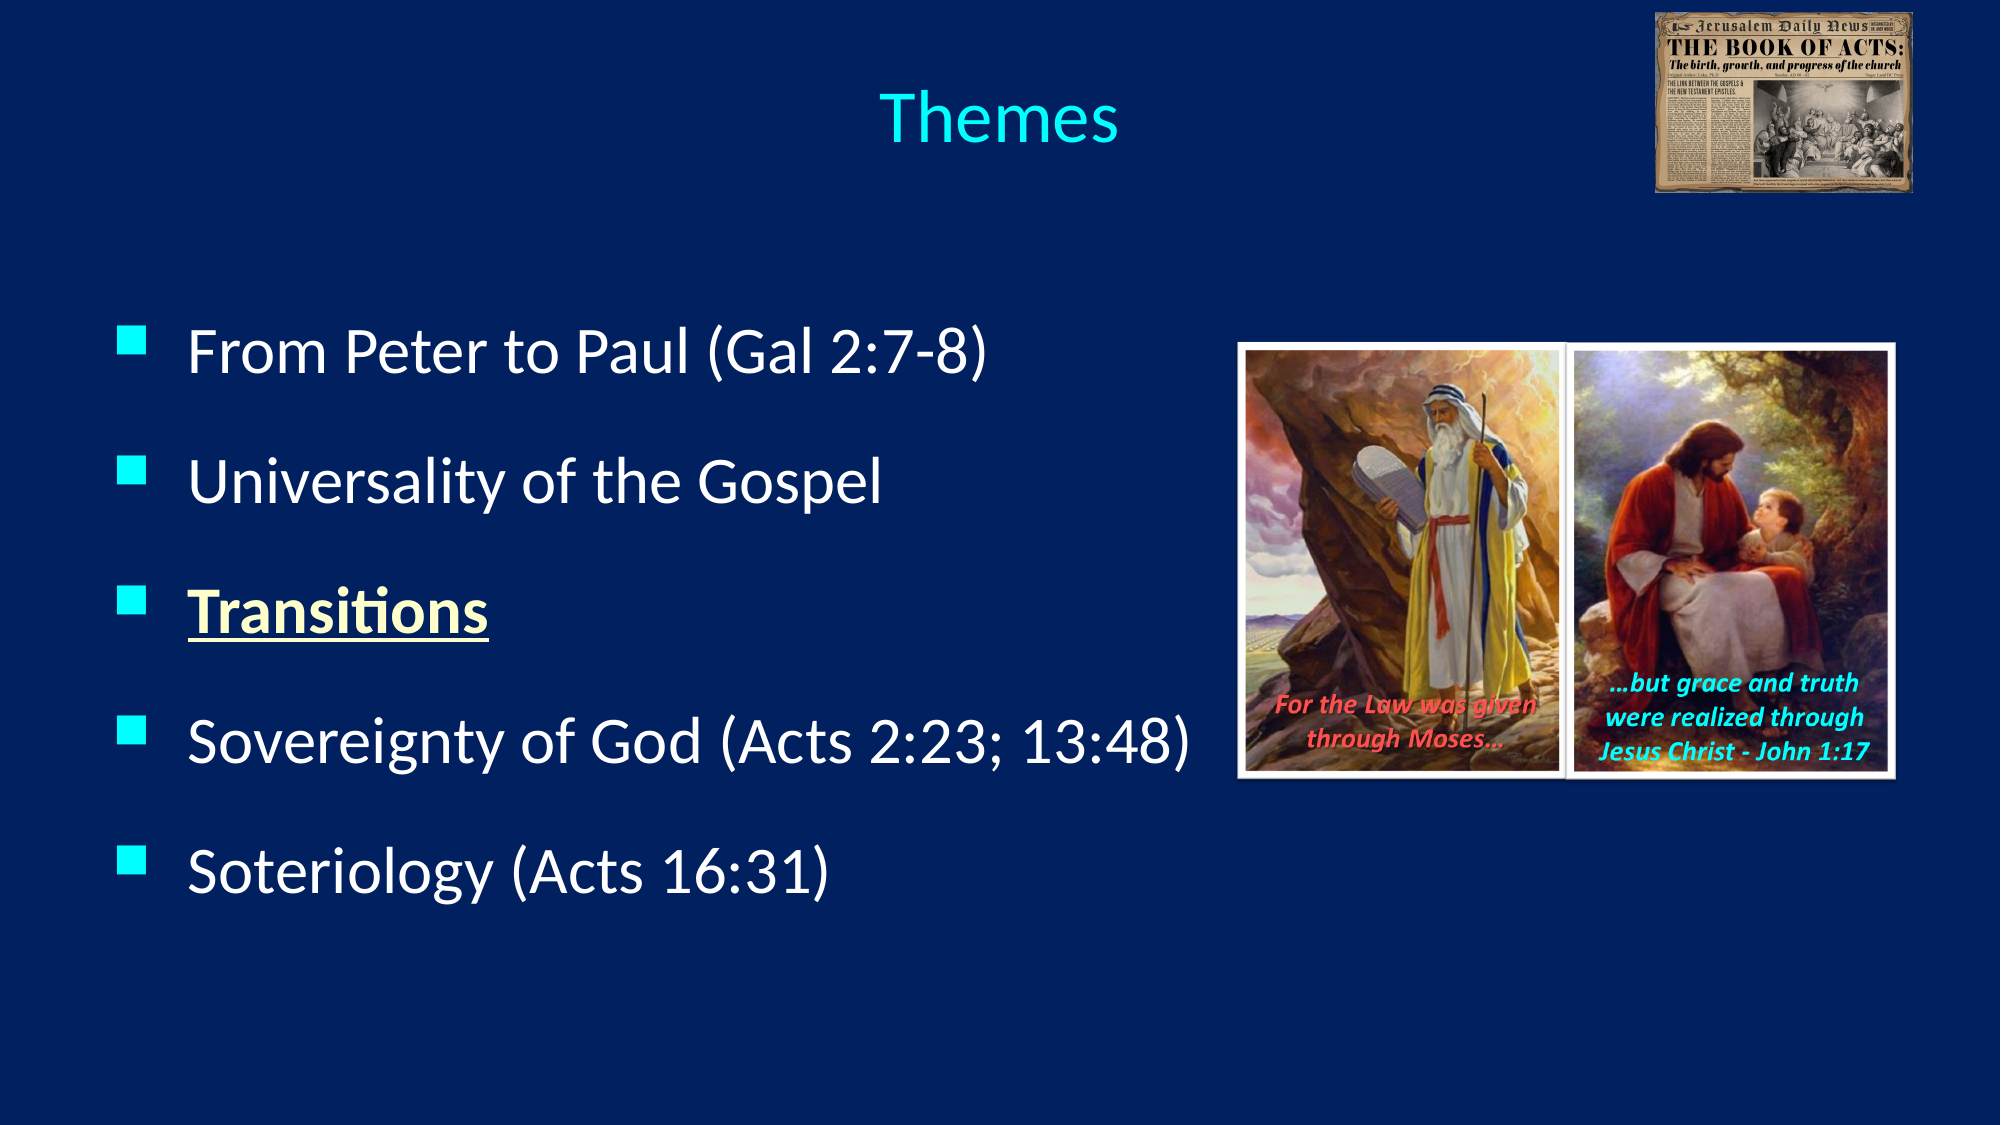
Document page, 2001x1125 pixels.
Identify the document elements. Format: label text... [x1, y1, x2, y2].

picture [1231, 337, 1902, 788]
picture [1655, 12, 1913, 193]
list From Peter to Paul (Gal 2:7-8) Universality of the Gospel Transitions Sovereignty of God (Acts 2:23; 13:48) Soteriology (Acts 16:31) [97, 299, 1213, 1014]
title Themes [137, 37, 1655, 188]
